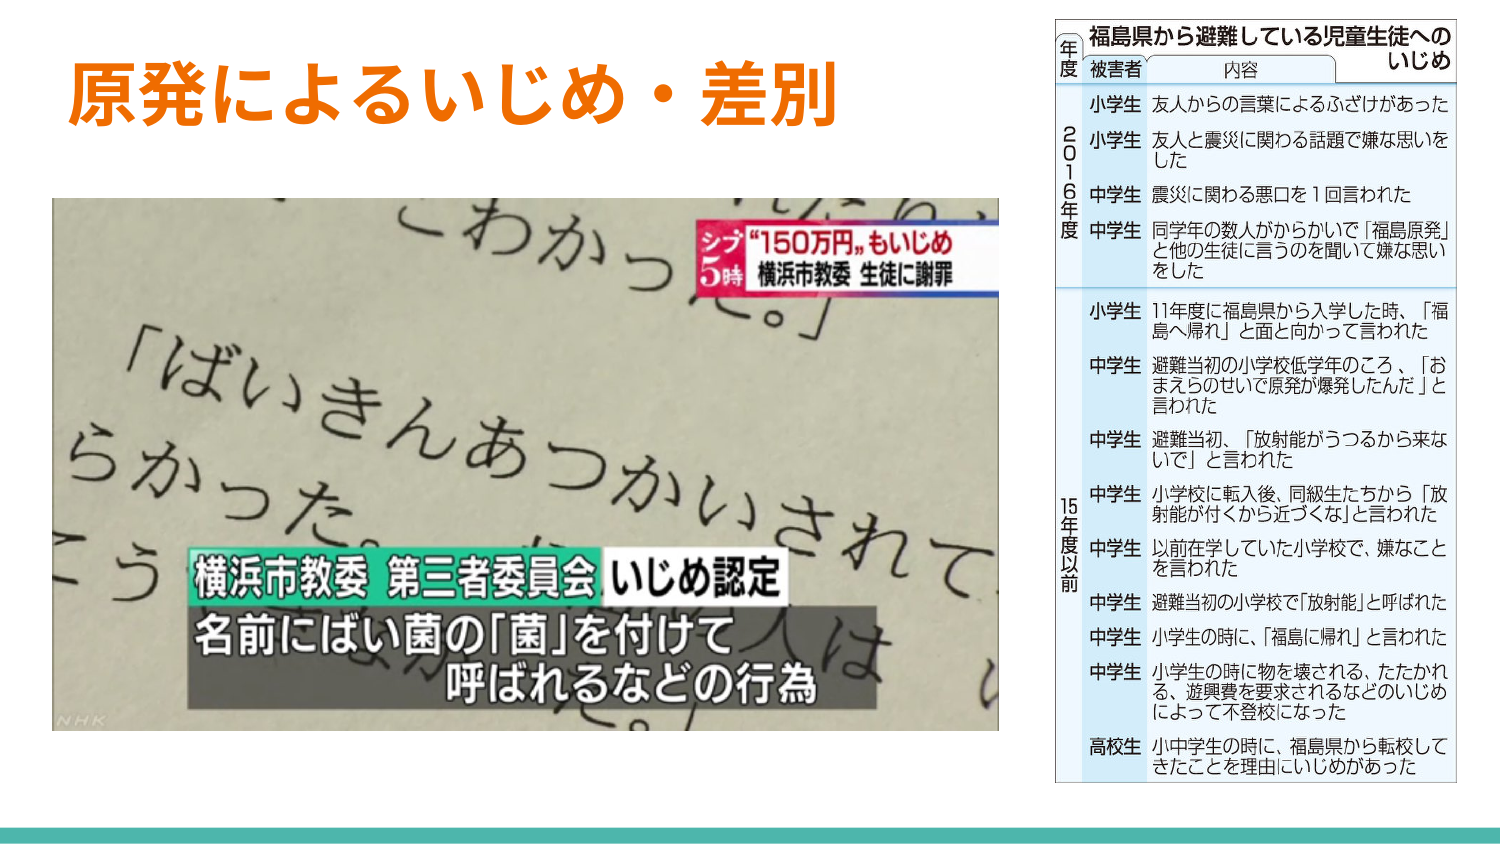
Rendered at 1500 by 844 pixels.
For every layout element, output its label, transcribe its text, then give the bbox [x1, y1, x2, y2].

picture [52, 198, 999, 732]
title 原発によるいじめ・差別 [52, 34, 871, 151]
picture [1054, 19, 1457, 783]
